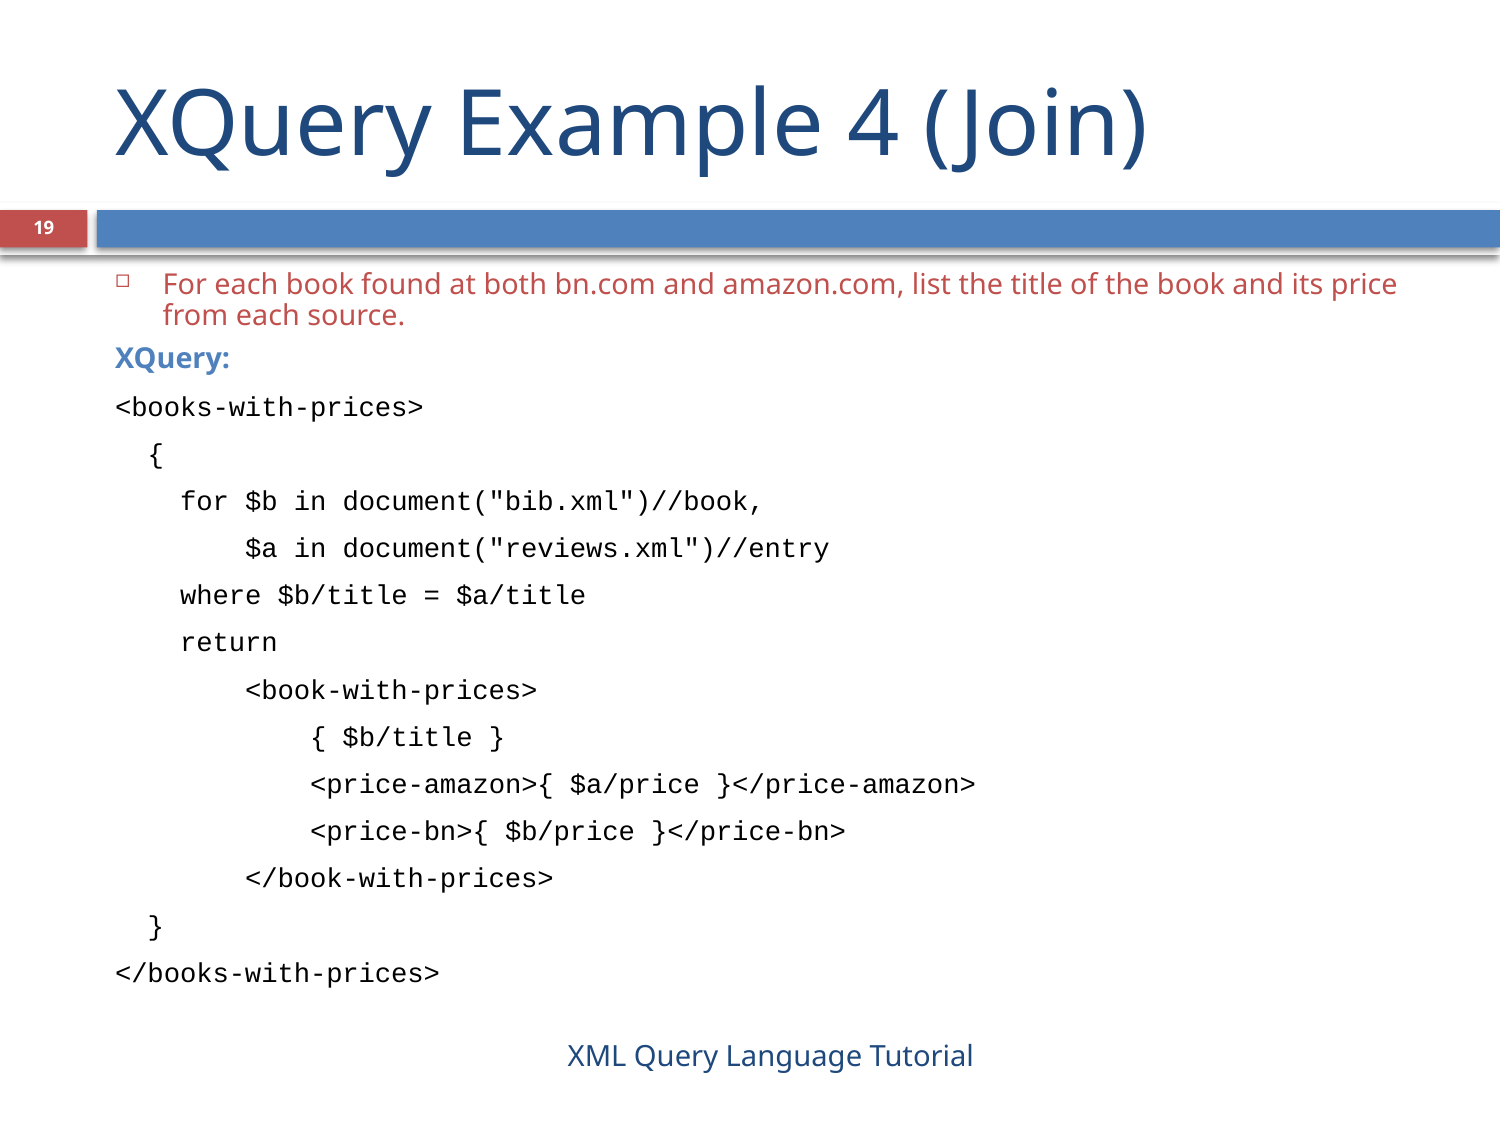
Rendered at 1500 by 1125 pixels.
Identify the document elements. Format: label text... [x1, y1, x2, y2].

footer XML Query Language Tutorial [99, 1024, 990, 1085]
slide_number 19 [0, 208, 88, 249]
list For each book found at both bn.com and amazon.com, list the title of the book and its price from each source. XQuery: <books-with-prices> { for $b in document("bib.xml")//book, $a in document("reviews.xml")//entry where $b/title = $a/title return <book-with-prices> { $b/title } <price-amazon>{ $a/price }</price-amazon> <price-bn>{ $b/price }</price-bn> </book-with-prices> } </books-with-prices> [100, 262, 1438, 1000]
title XQuery Example 4 (Join) [100, 37, 1438, 200]
